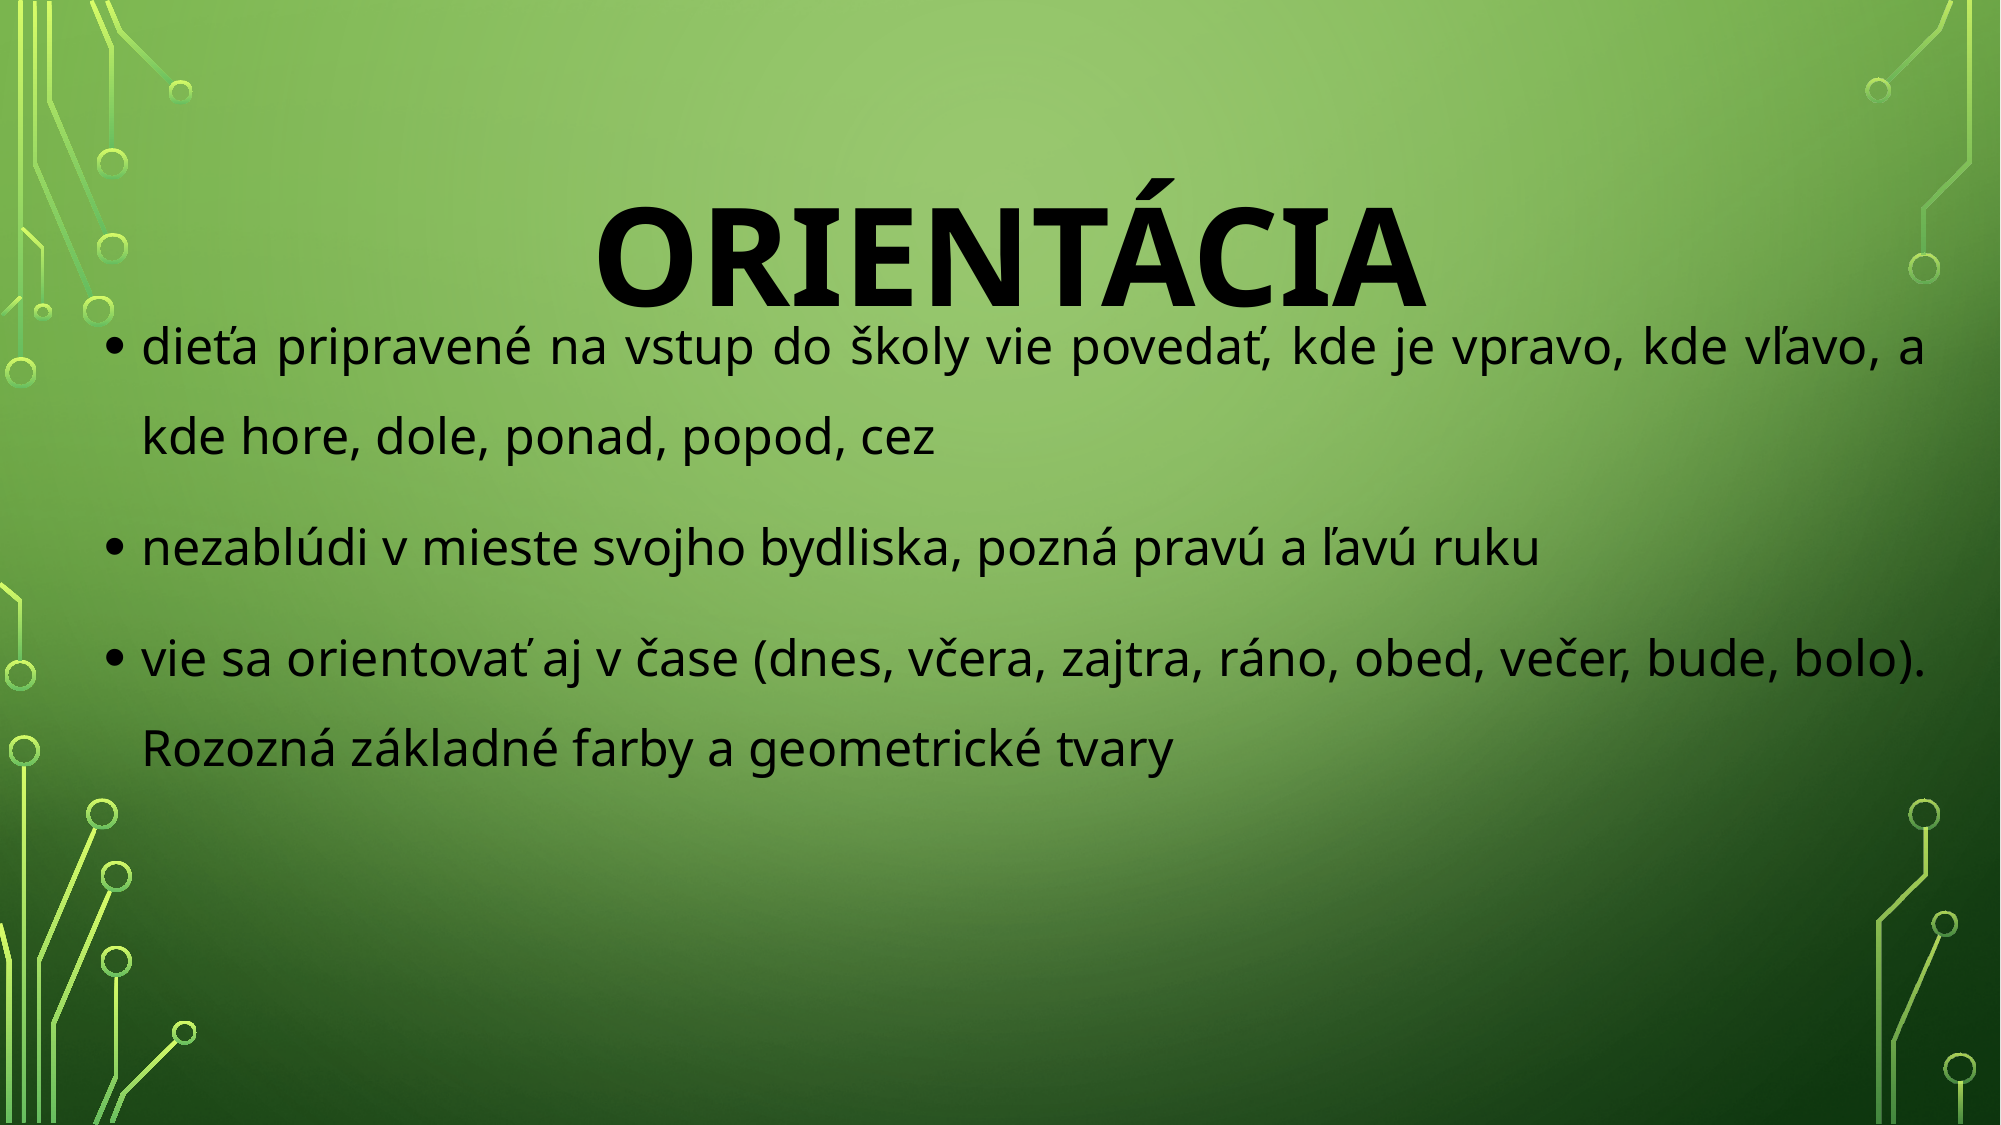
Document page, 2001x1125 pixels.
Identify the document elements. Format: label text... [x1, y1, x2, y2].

title ORIENTÁCIA [187, 101, 1813, 277]
list dieťa pripravené na vstup do školy vie povedať, kde je vpravo, kde vľavo, a kde hore, dole, ponad, popod, cez nezablúdi v mieste svojho bydliska, pozná pravú a ľavú ruku vie sa orientovať aj v čase (dnes, včera, zajtra, ráno, obed, večer, bude, bolo). Rozozná základné farby a geometrické tvary [89, 277, 1943, 1066]
